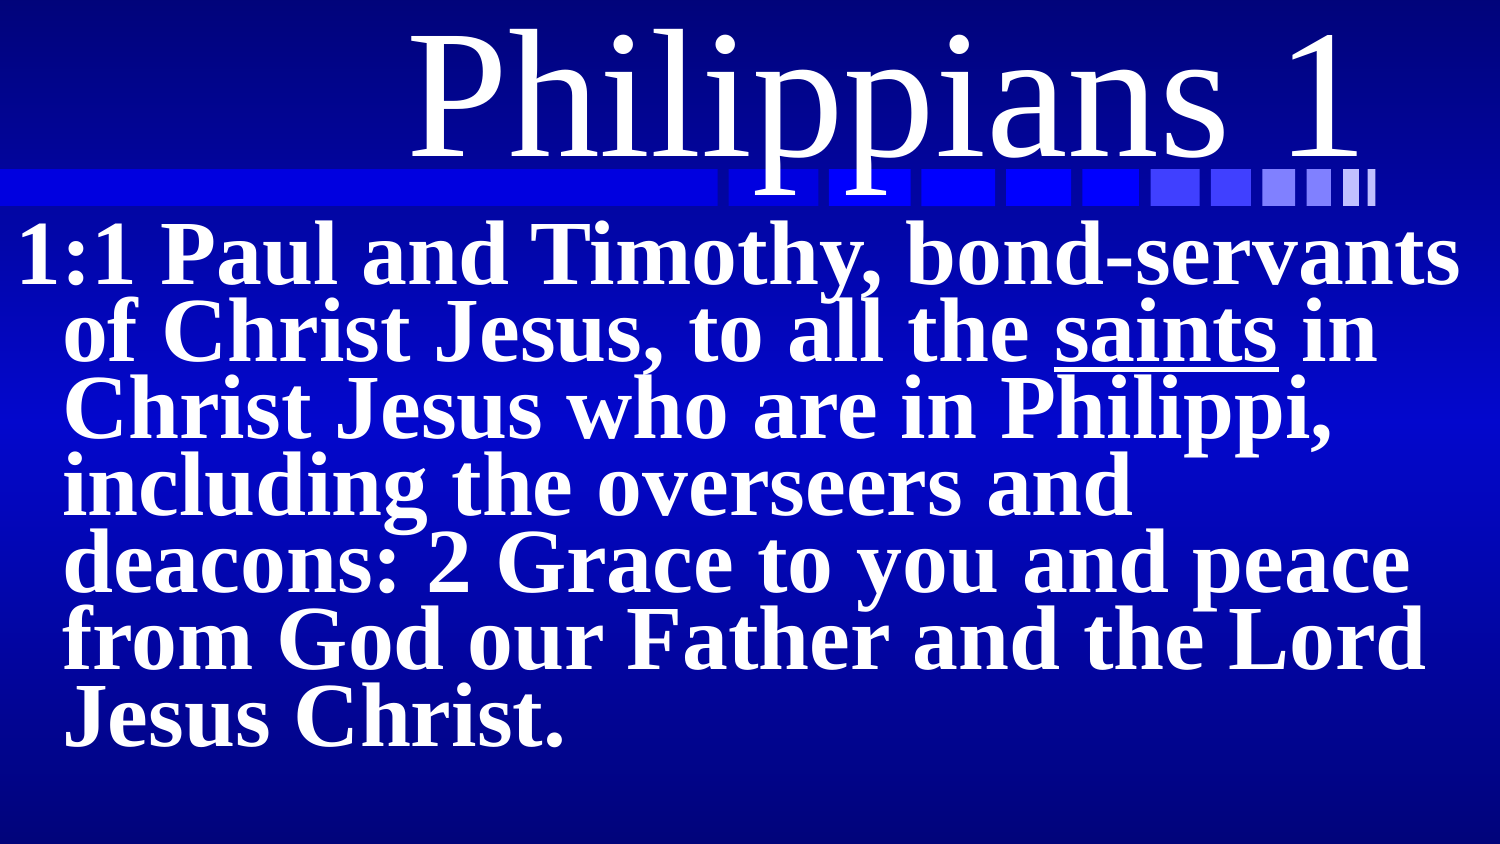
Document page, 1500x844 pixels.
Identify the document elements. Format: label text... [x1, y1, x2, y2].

title Philippians 1 [209, 56, 1385, 198]
list 1:1 Paul and Timothy, bond-servants of Christ Jesus, to all the saints in Christ Jesus who are in Philippi, including the overseers and deacons: 2 Grace to you and peace from God our Father and the Lord Jesus Christ. [0, 215, 1500, 741]
